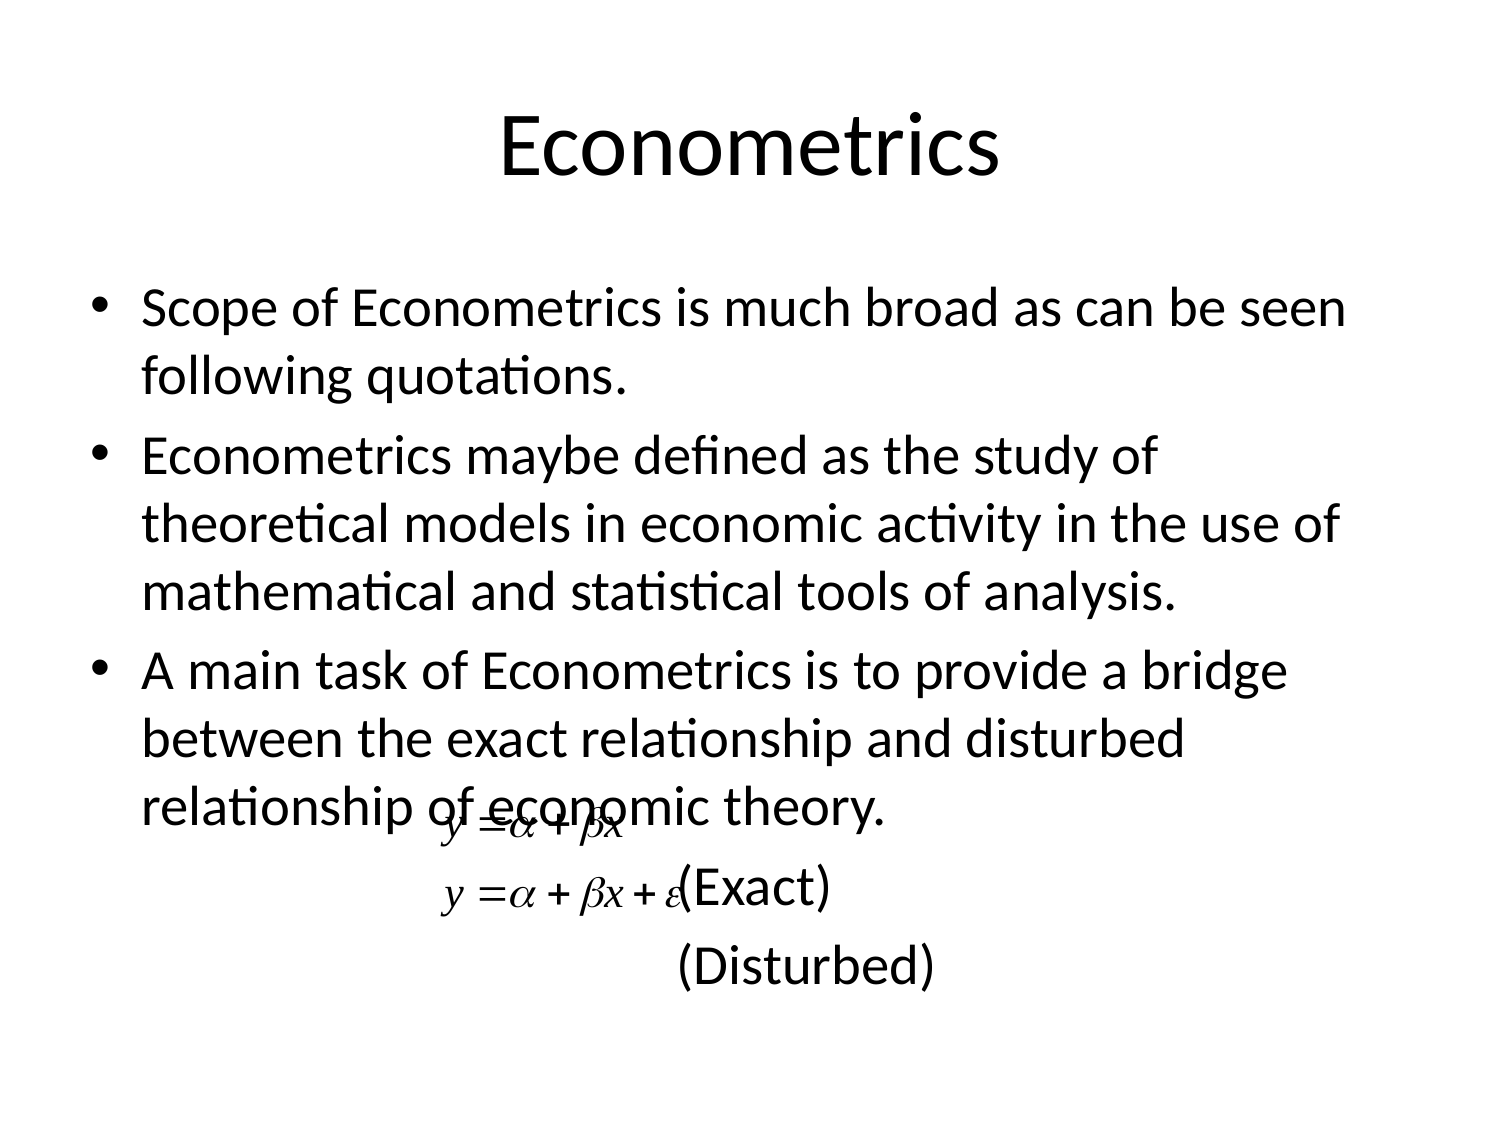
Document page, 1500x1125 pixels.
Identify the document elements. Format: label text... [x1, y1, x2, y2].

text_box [433, 866, 694, 926]
list Scope of Econometrics is much broad as can be seen following quotations. Econometrics maybe defined as the study of theoretical models in economic activity in the use of mathematical and statistical tools of analysis. A main task of Econometrics is to provide a bridge between the exact relationship and disturbed relationship of economic theory. (Exact) (Disturbed) [75, 262, 1425, 1005]
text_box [433, 796, 632, 856]
title Econometrics [75, 45, 1425, 233]
